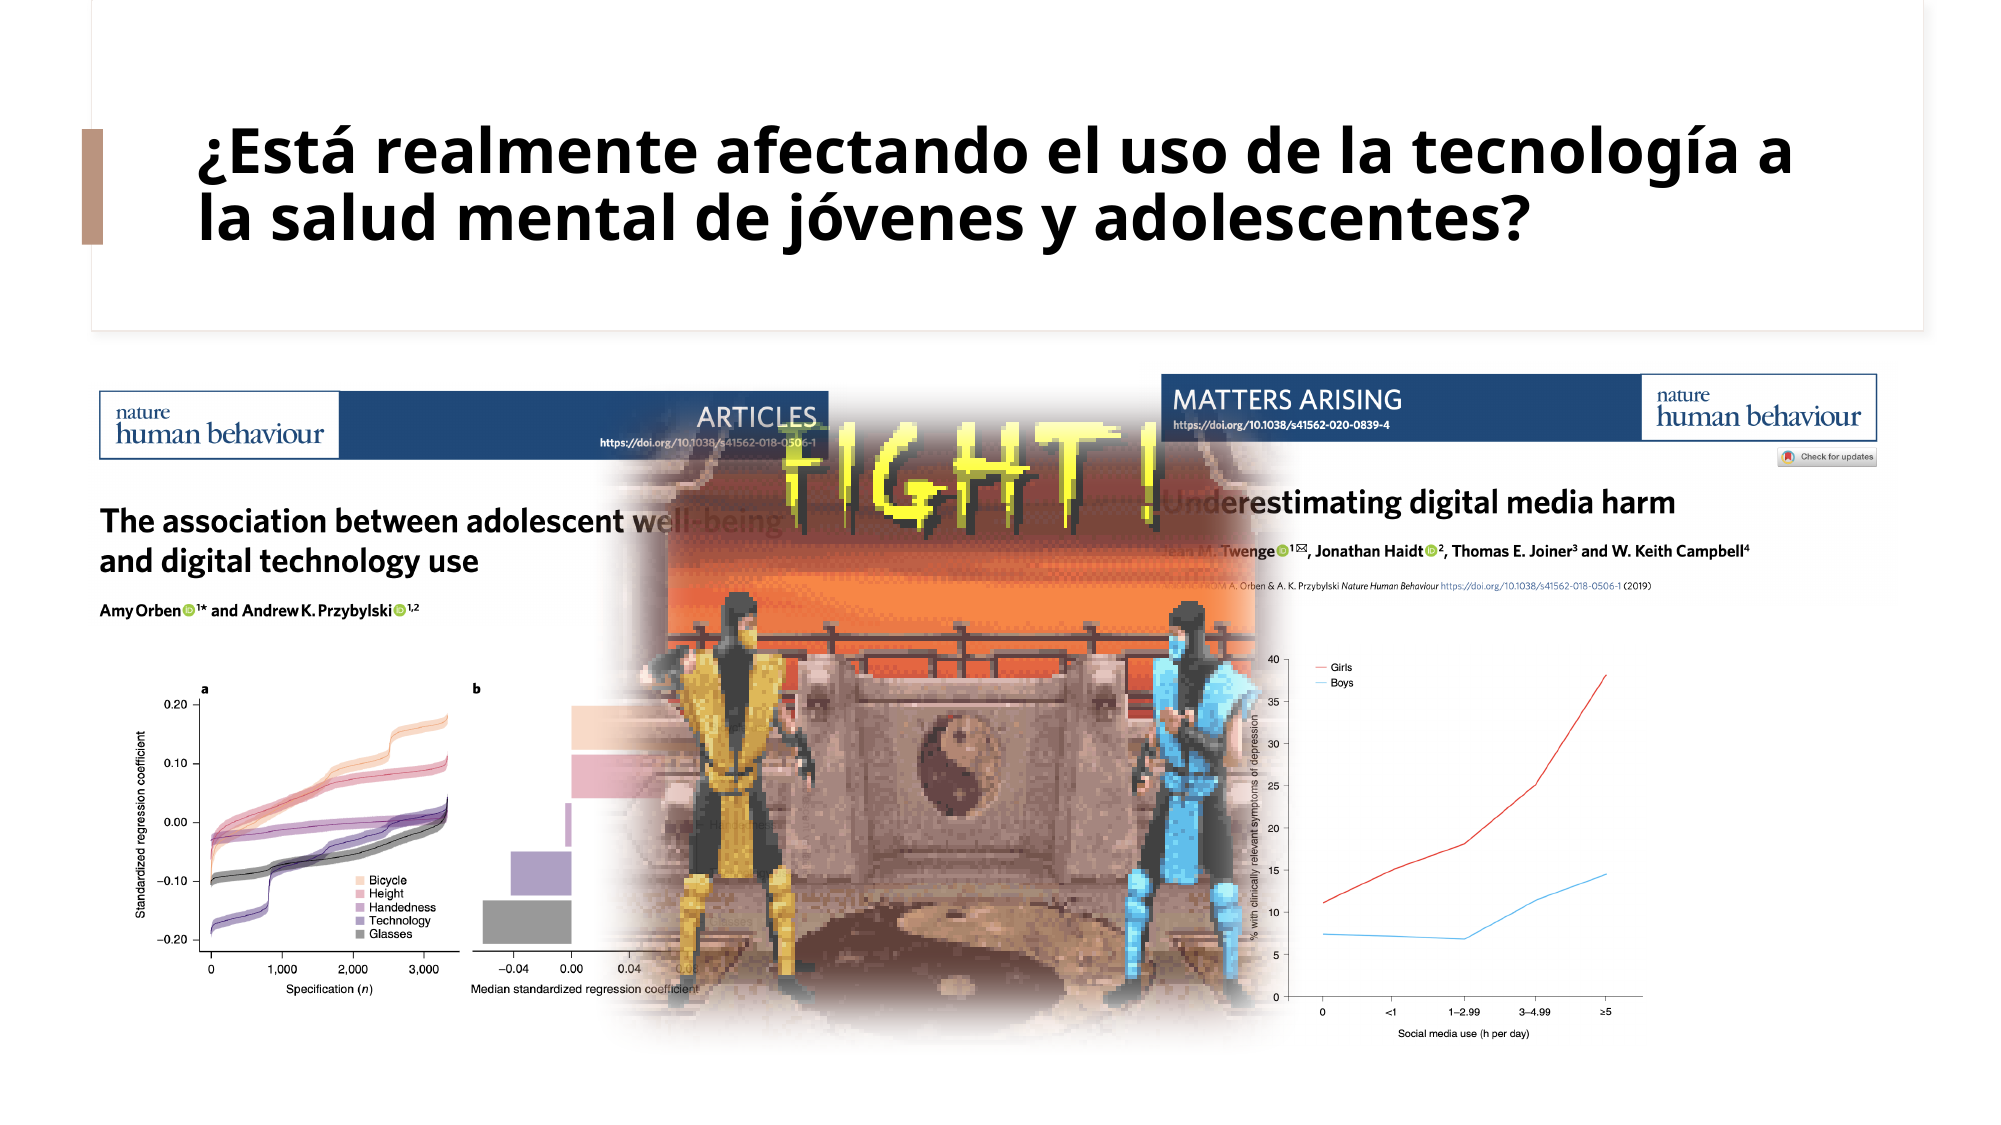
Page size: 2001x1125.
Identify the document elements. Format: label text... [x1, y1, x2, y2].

picture [88, 361, 1898, 1059]
title ¿Está realmente afectando el uso de la tecnología a la salud mental de jóvenes y adolescentes? [183, 90, 1851, 284]
